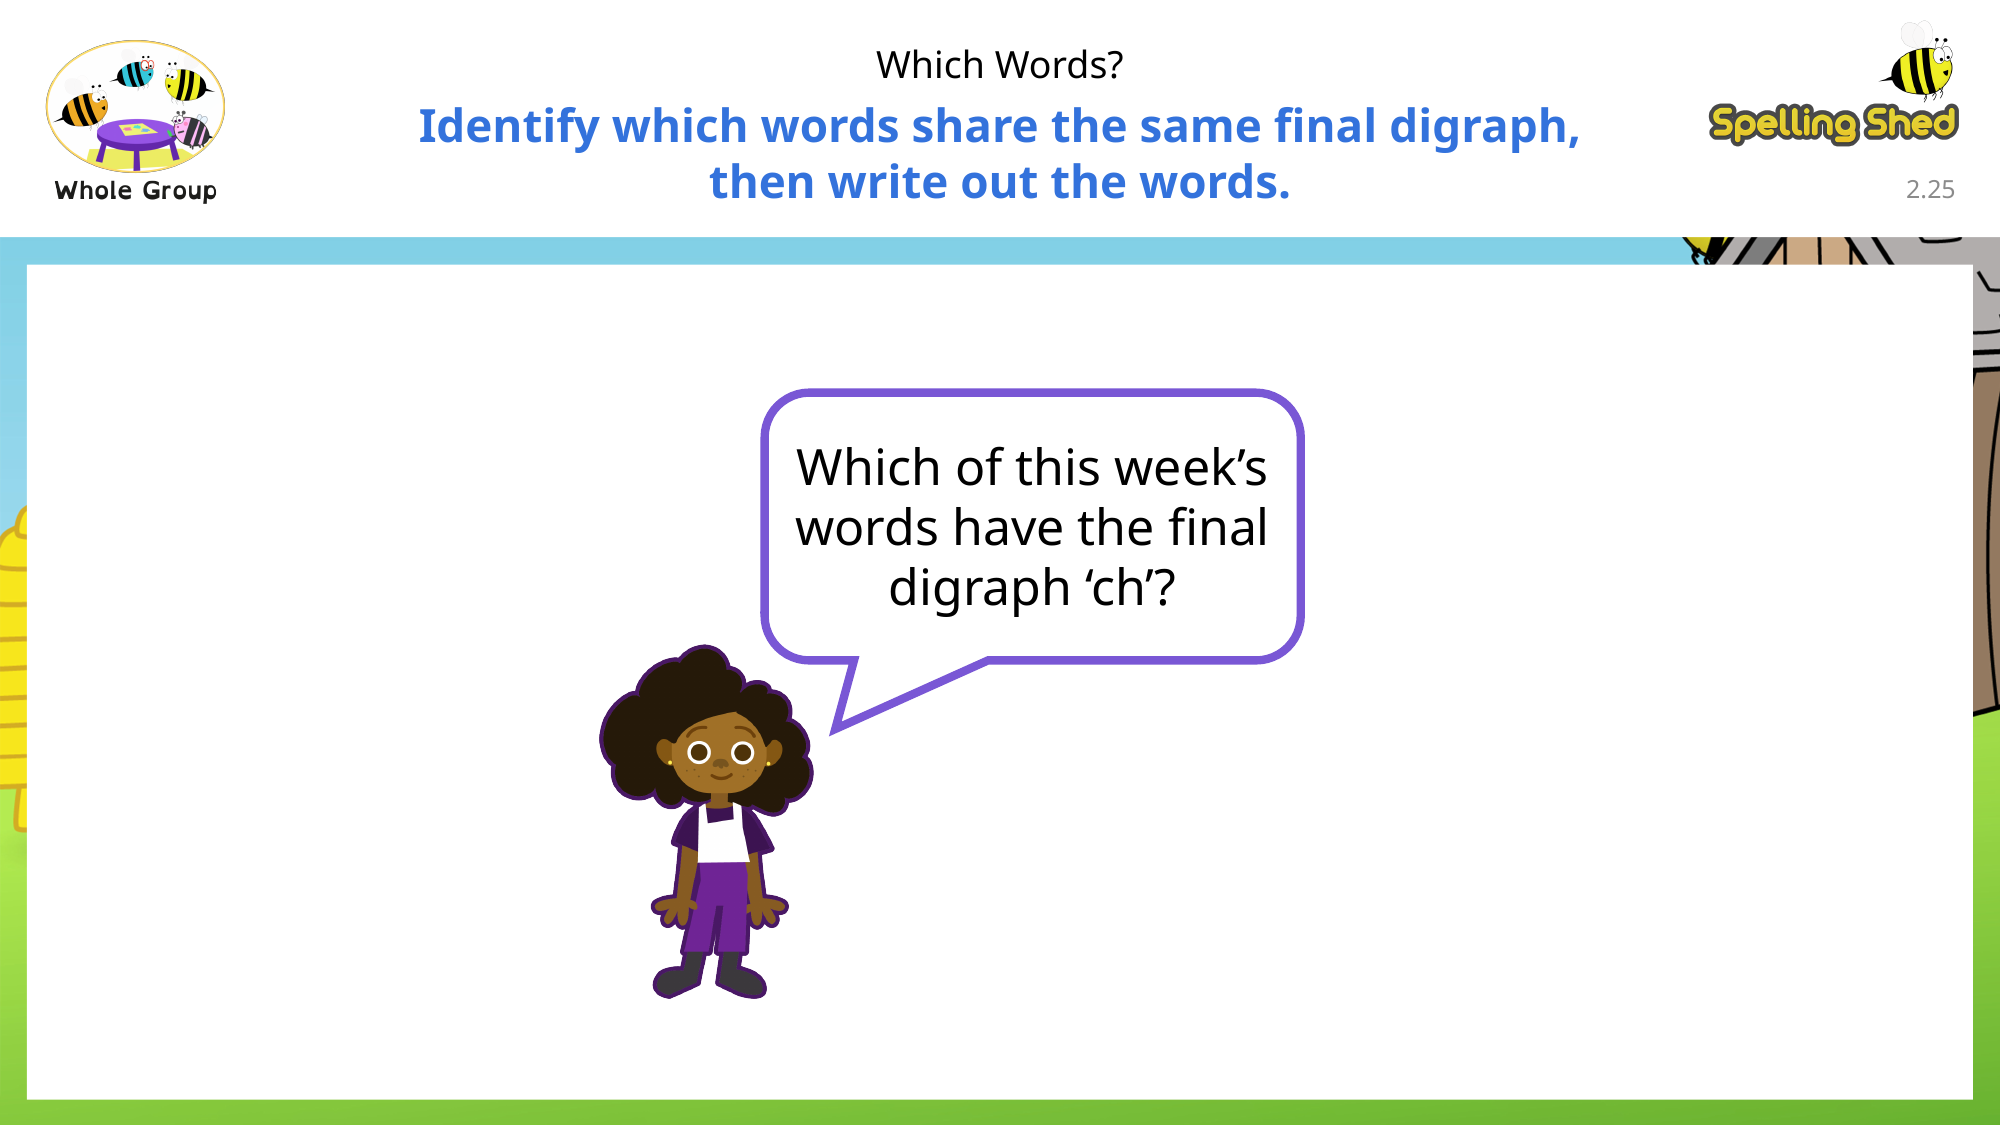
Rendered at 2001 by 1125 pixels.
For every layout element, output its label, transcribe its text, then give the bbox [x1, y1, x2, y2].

list Identify which words share the same final digraph, then write out the words. [362, 90, 1638, 214]
picture [0, 238, 2000, 1125]
slide_number 2.24 [1876, 160, 1971, 221]
text_box Which Words? [573, 38, 1427, 90]
picture [1697, 8, 1973, 156]
picture [45, 40, 225, 216]
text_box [764, 392, 1301, 661]
